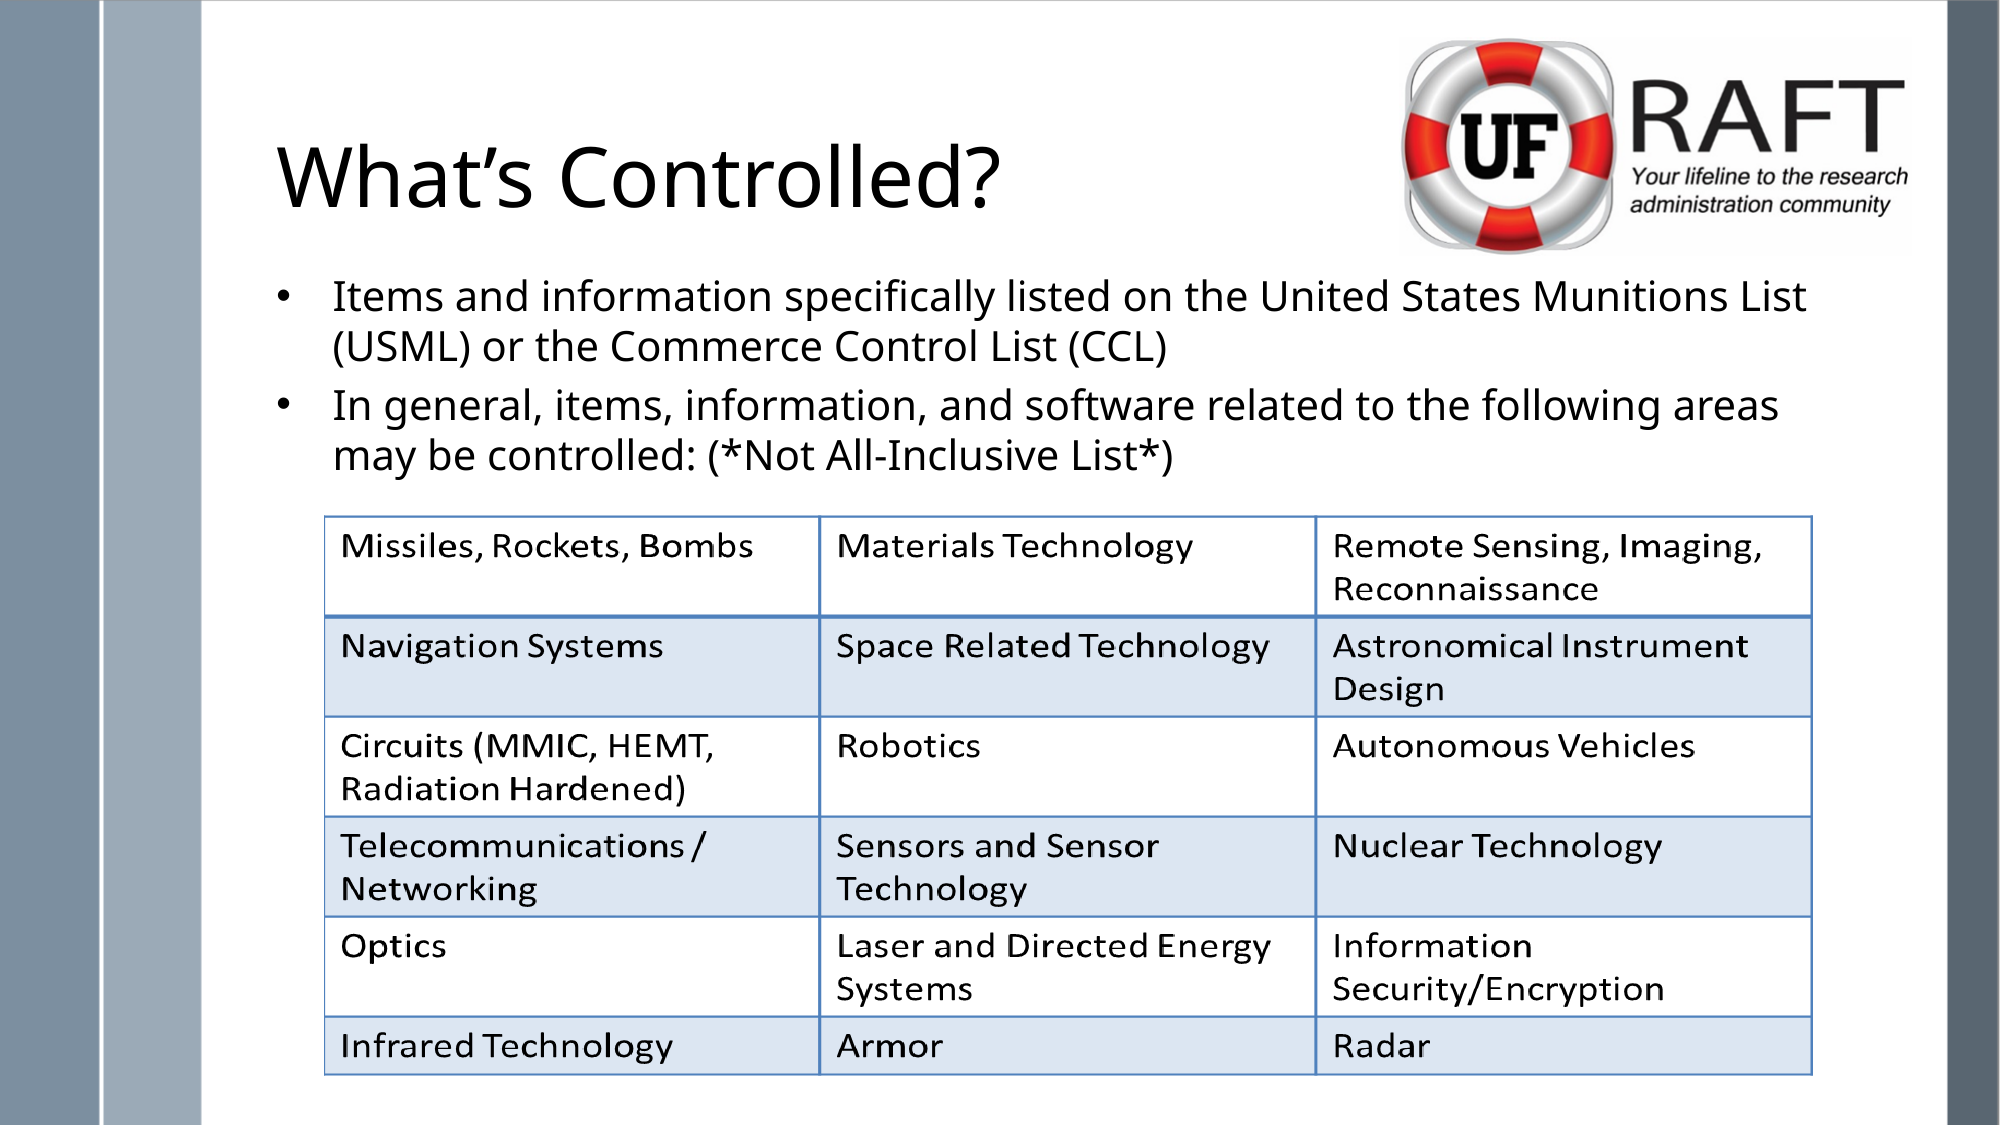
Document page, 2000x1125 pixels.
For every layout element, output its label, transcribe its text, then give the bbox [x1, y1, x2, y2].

title What’s Controlled? [261, 29, 1867, 233]
text_box [1093, 279, 1813, 346]
list Items and information specifically listed on the United States Munitions List (USML) or the Commerce Control List (CCL) In general, items, information, and software related to the following areas may be controlled: (*Not All-Inclusive List*) [261, 262, 1888, 1088]
picture [0, 0, 2000, 1125]
